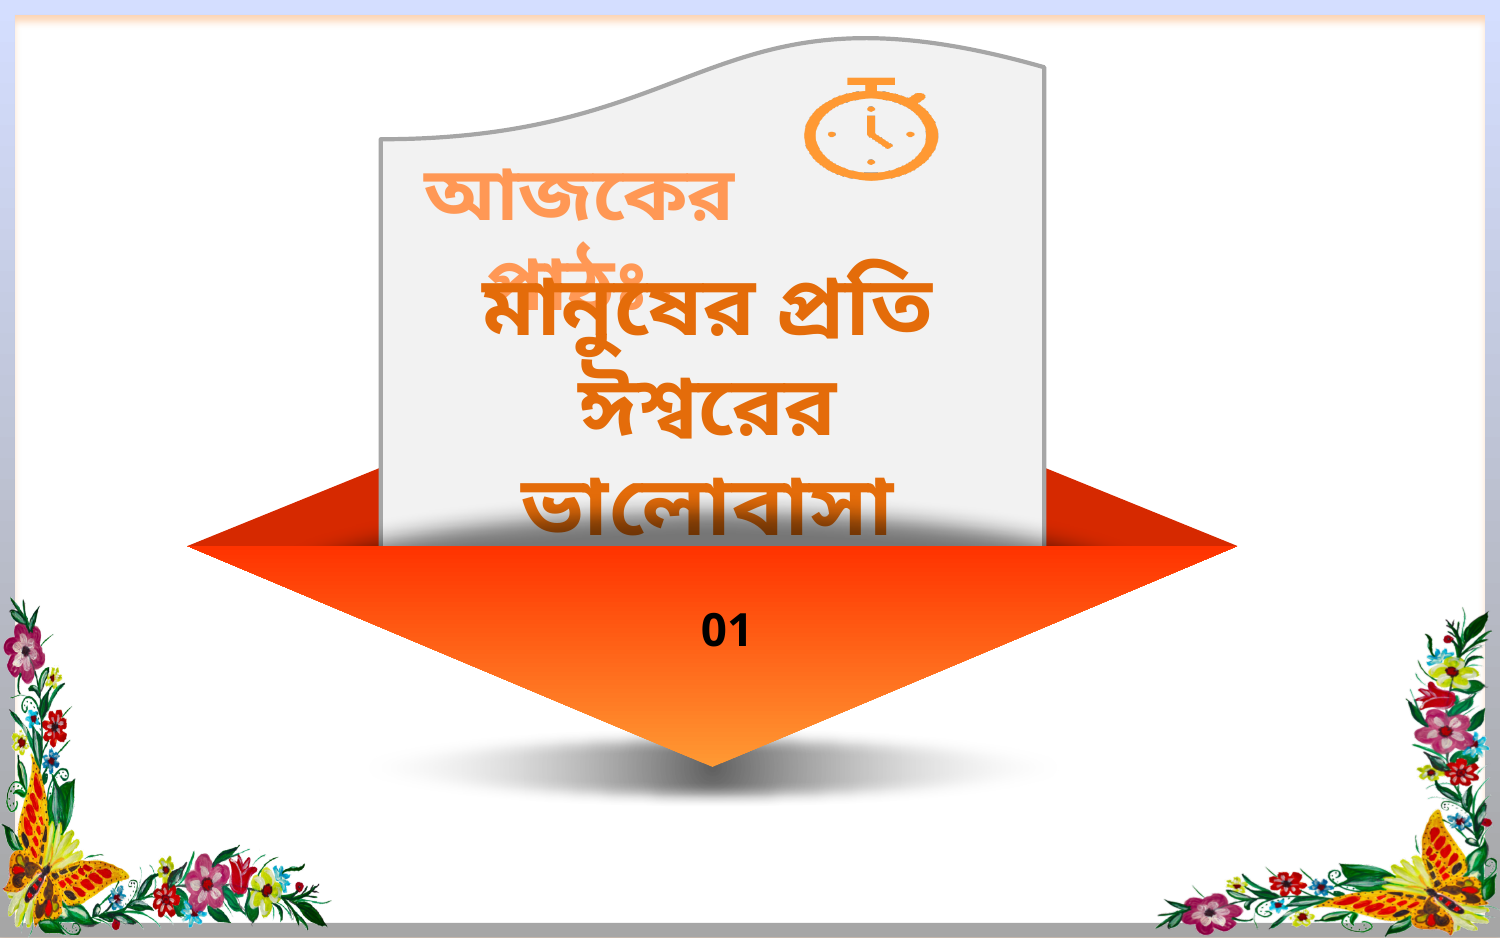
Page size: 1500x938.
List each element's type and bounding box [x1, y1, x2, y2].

text_box [0, 0, 1500, 938]
